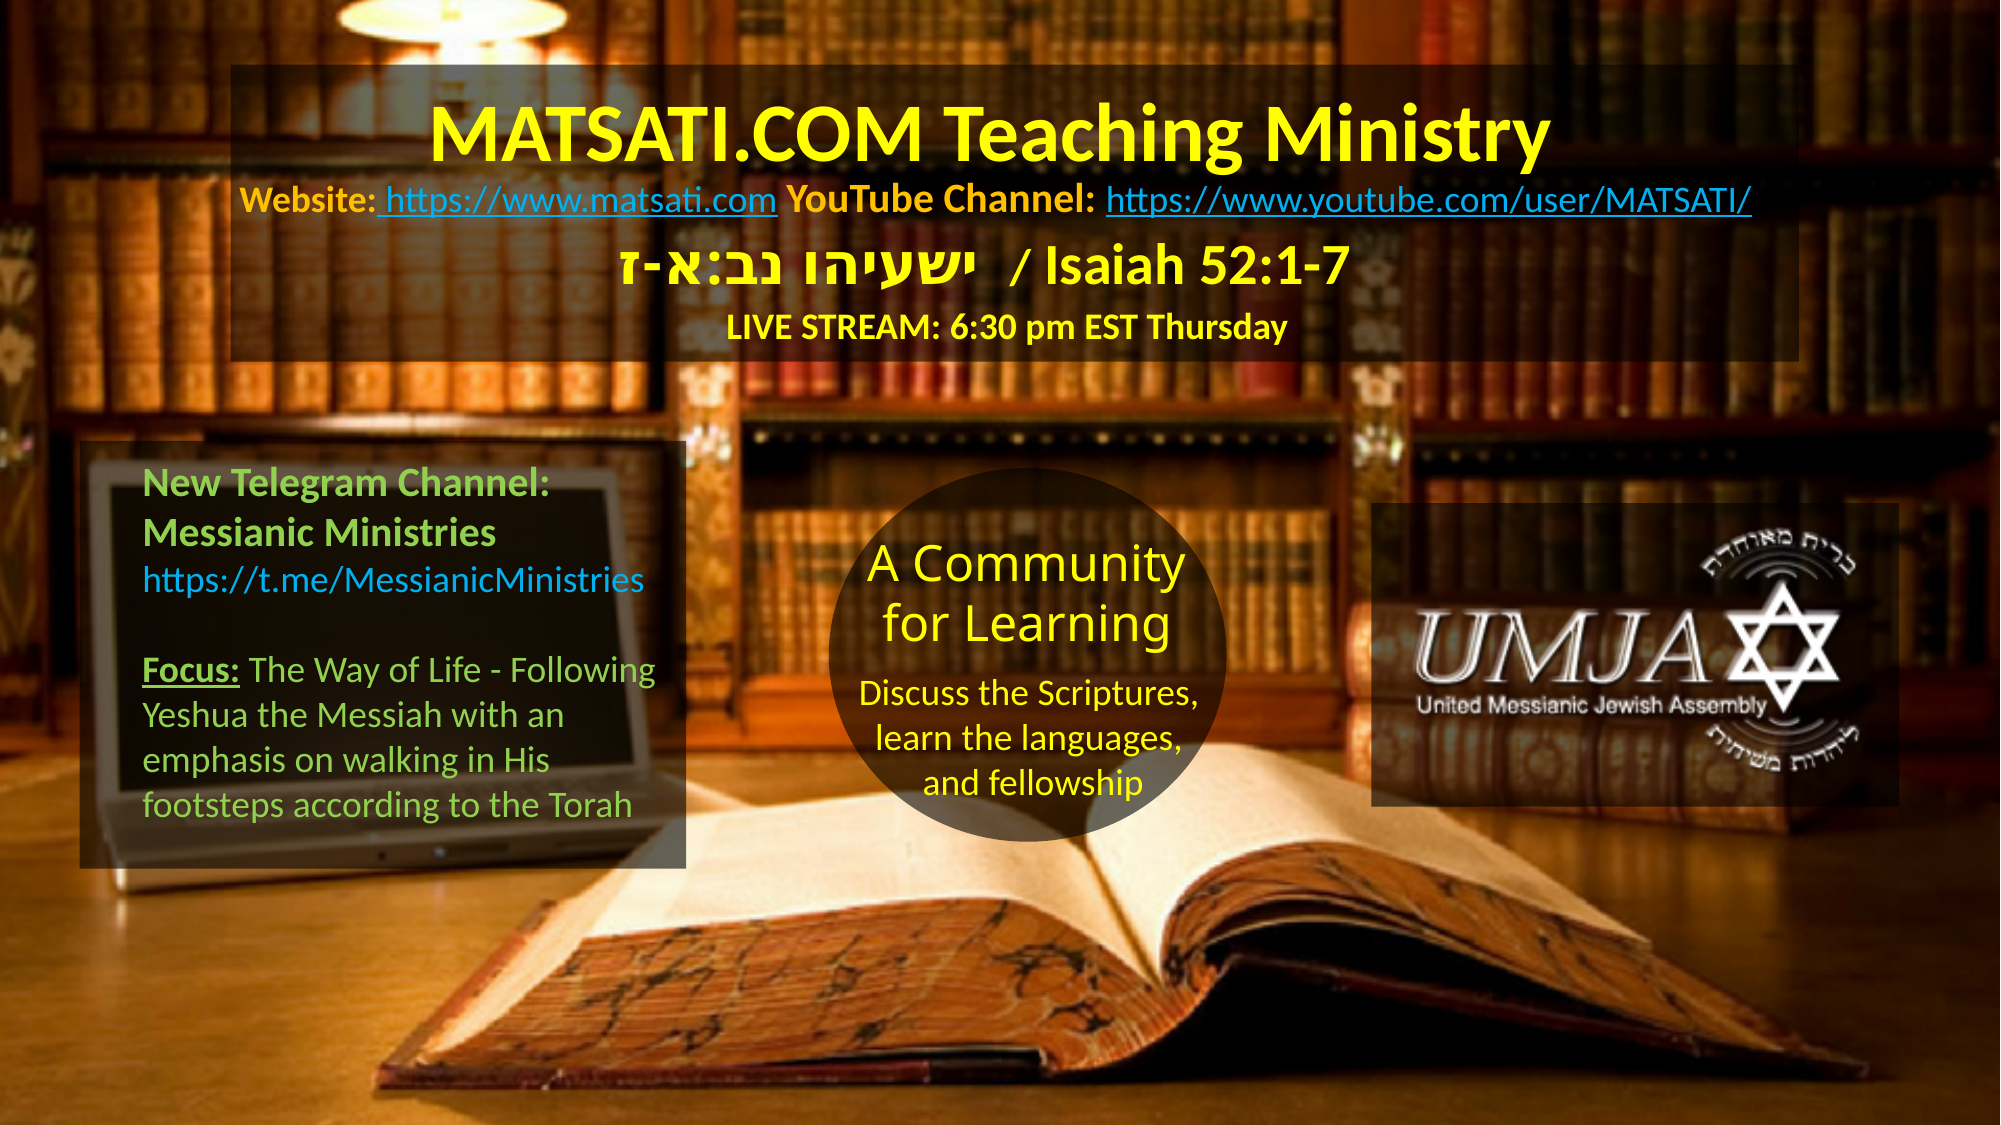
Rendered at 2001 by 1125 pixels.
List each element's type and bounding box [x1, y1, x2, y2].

text_box [1371, 503, 1900, 807]
text_box [79, 440, 687, 869]
text_box [825, 467, 1233, 842]
picture [0, 0, 2000, 1125]
